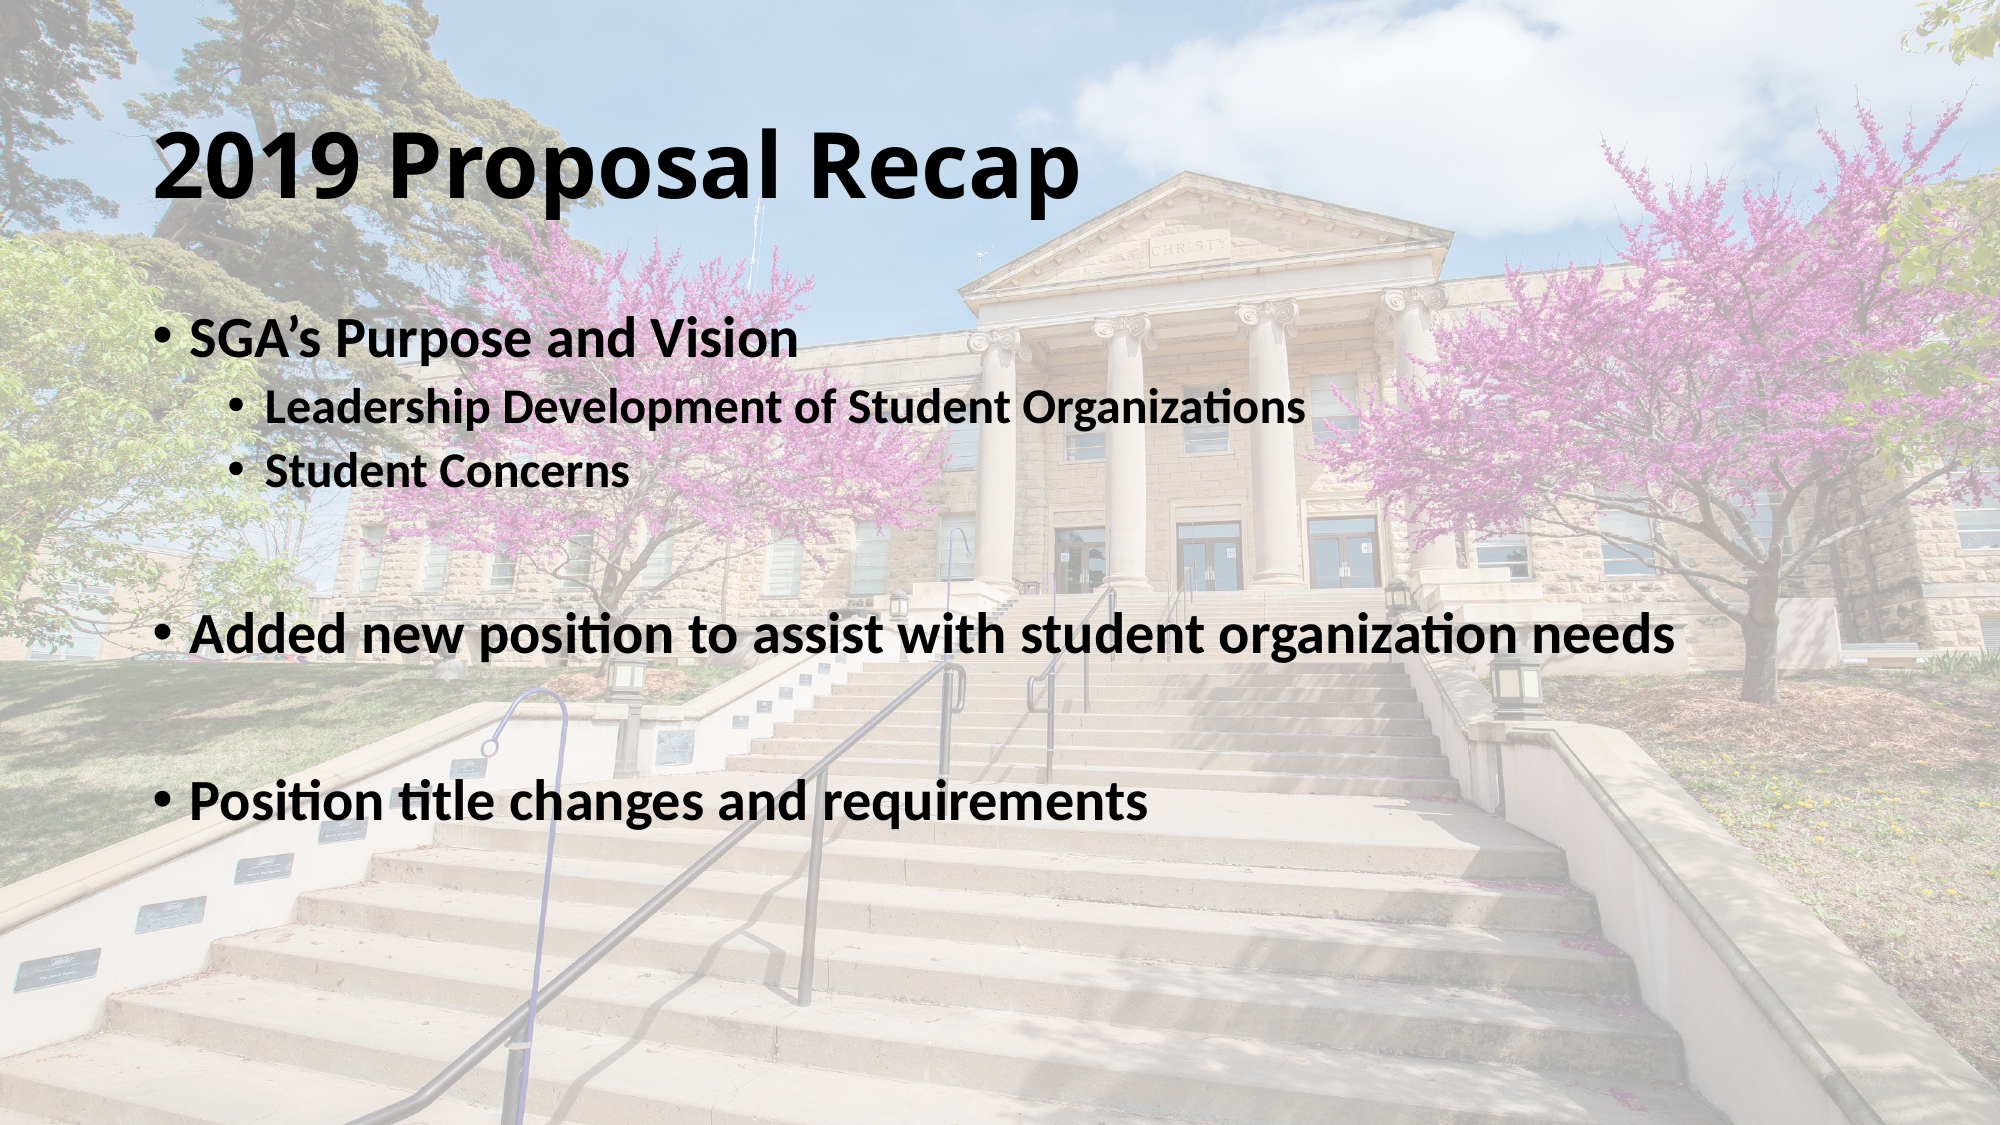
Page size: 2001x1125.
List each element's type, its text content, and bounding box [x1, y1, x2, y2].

list SGA’s Purpose and Vision Leadership Development of Student Organizations Student Concerns Added new position to assist with student organization needs Position title changes and requirements [137, 299, 1863, 1014]
title 2019 Proposal Recap [137, 59, 1863, 278]
